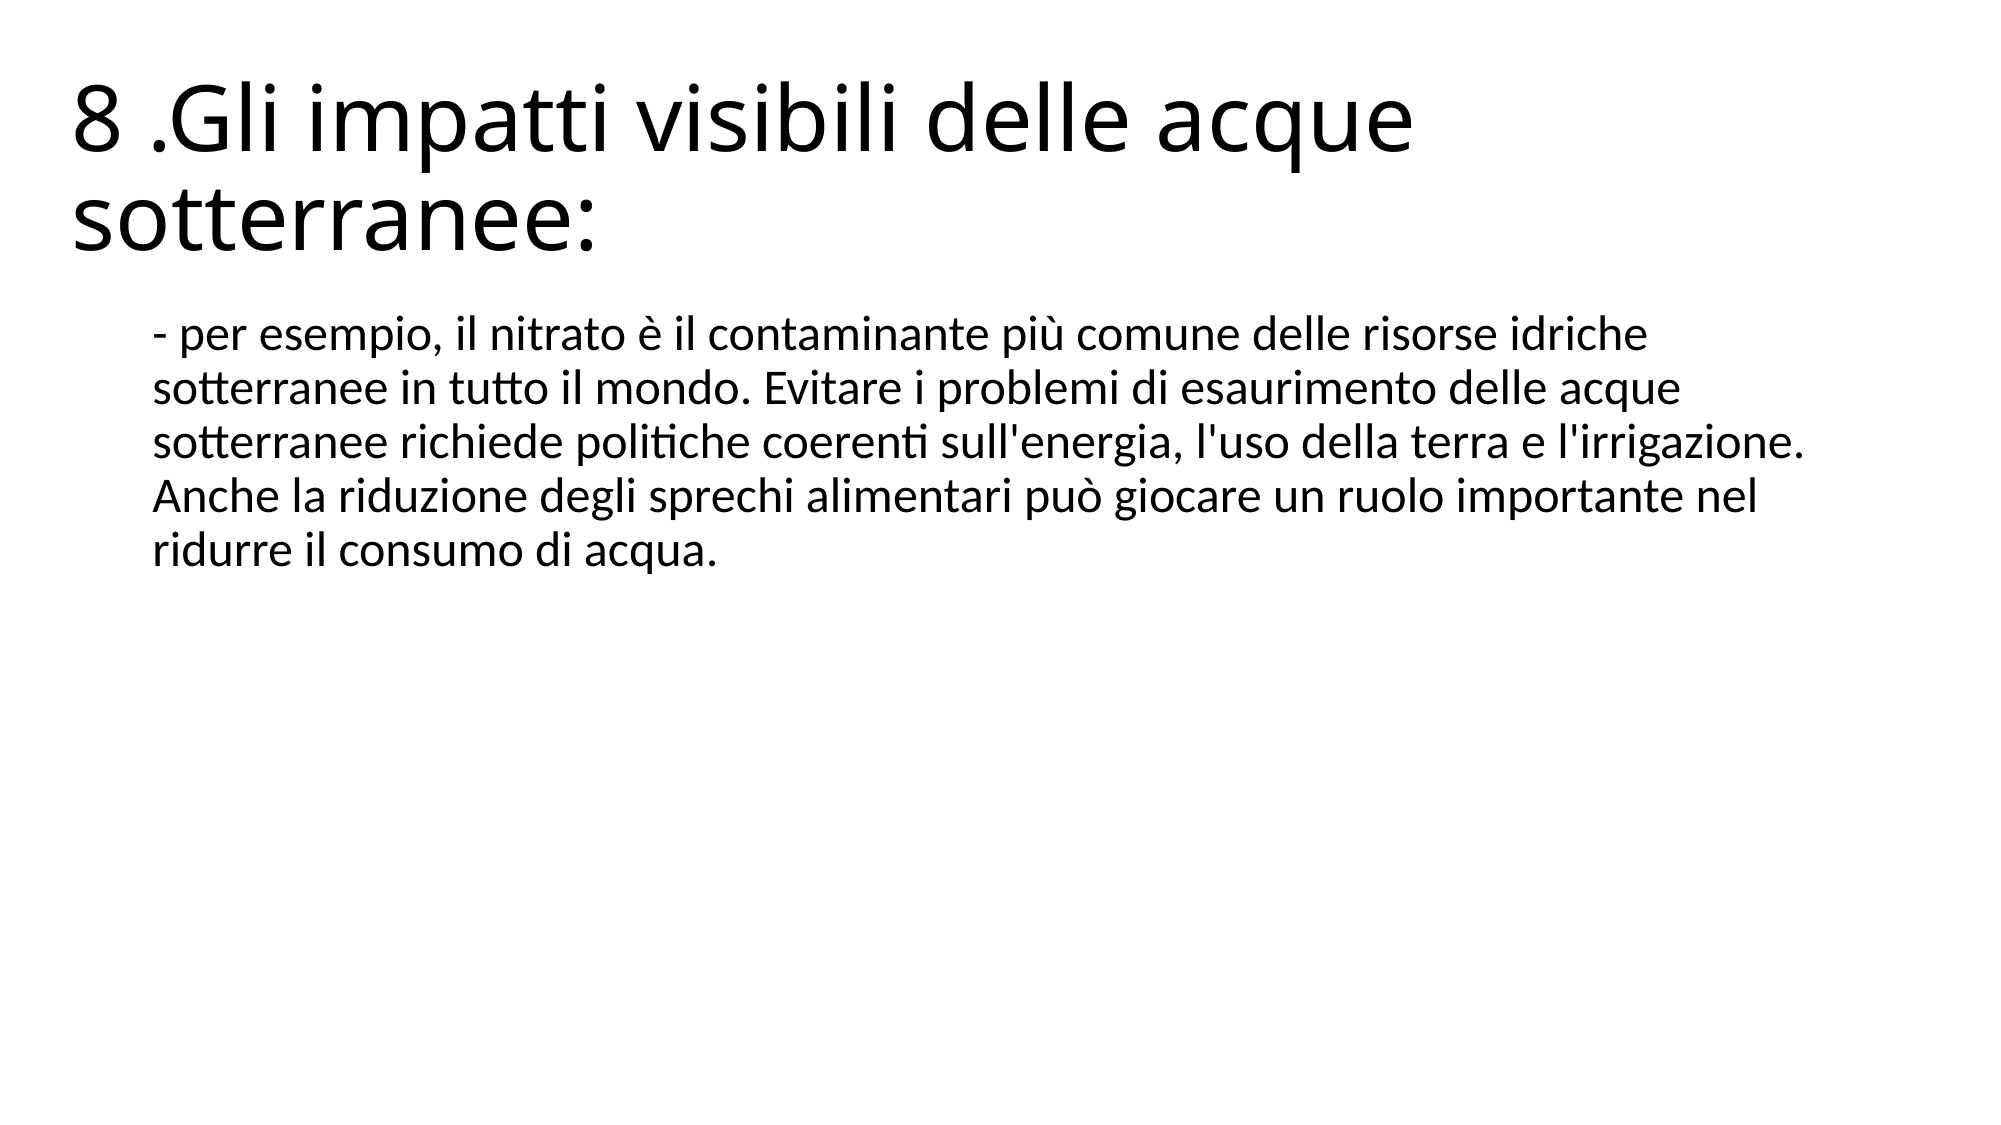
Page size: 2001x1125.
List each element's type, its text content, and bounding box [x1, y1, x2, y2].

title 8 .Gli impatti visibili delle acque sotterranee: [56, 73, 1920, 270]
list - per esempio, il nitrato è il contaminante più comune delle risorse idriche sotterranee in tutto il mondo. Evitare i problemi di esaurimento delle acque sotterranee richiede politiche coerenti sull'energia, l'uso della terra e l'irrigazione. Anche la riduzione degli sprechi alimentari può giocare un ruolo importante nel ridurre il consumo di acqua. [137, 299, 1863, 1014]
